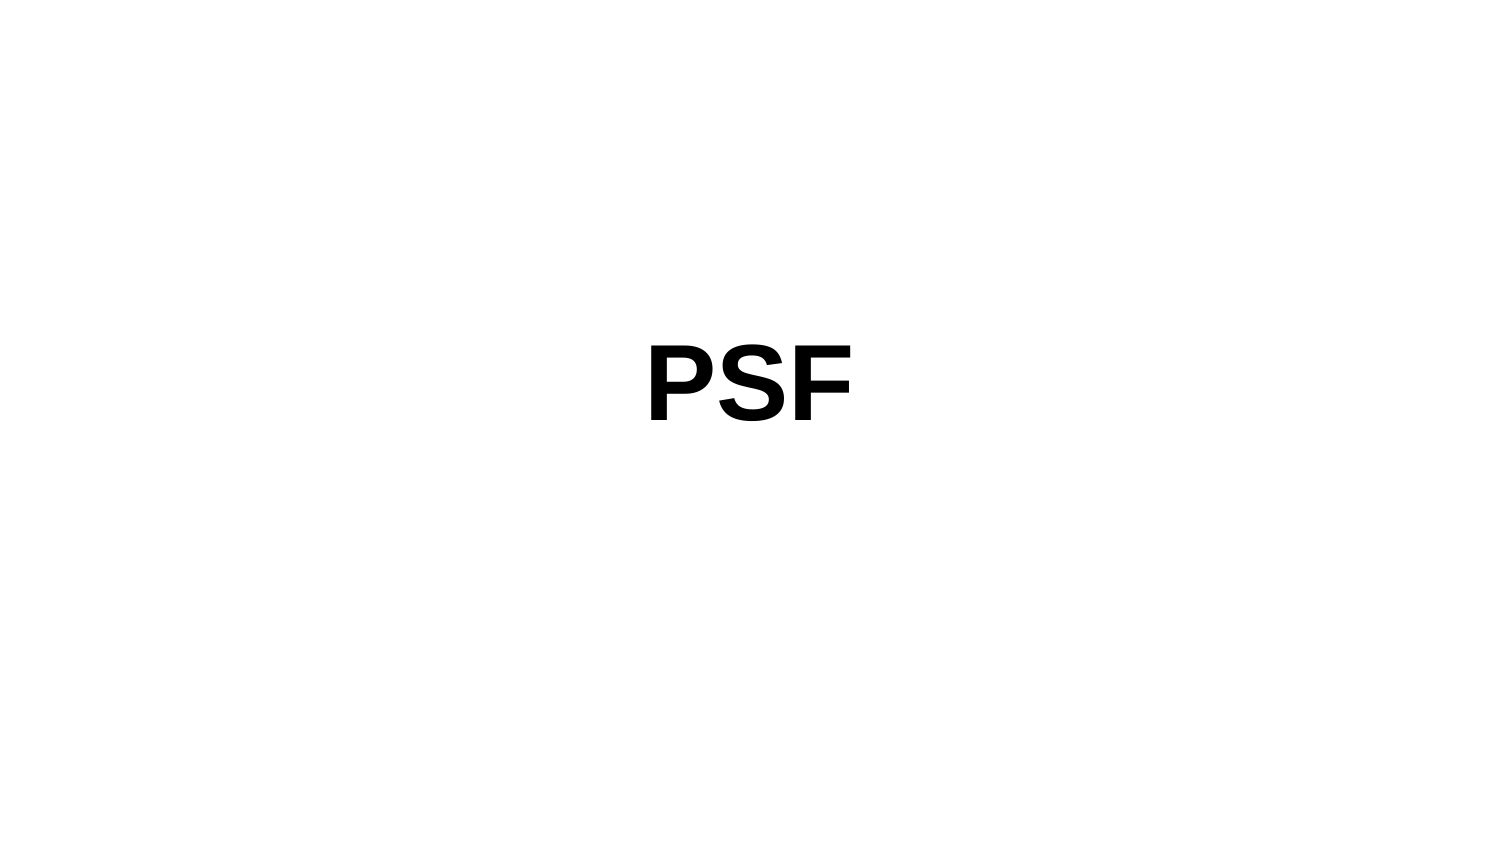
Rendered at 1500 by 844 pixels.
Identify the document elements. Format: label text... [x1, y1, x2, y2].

title PSF [51, 122, 1449, 459]
